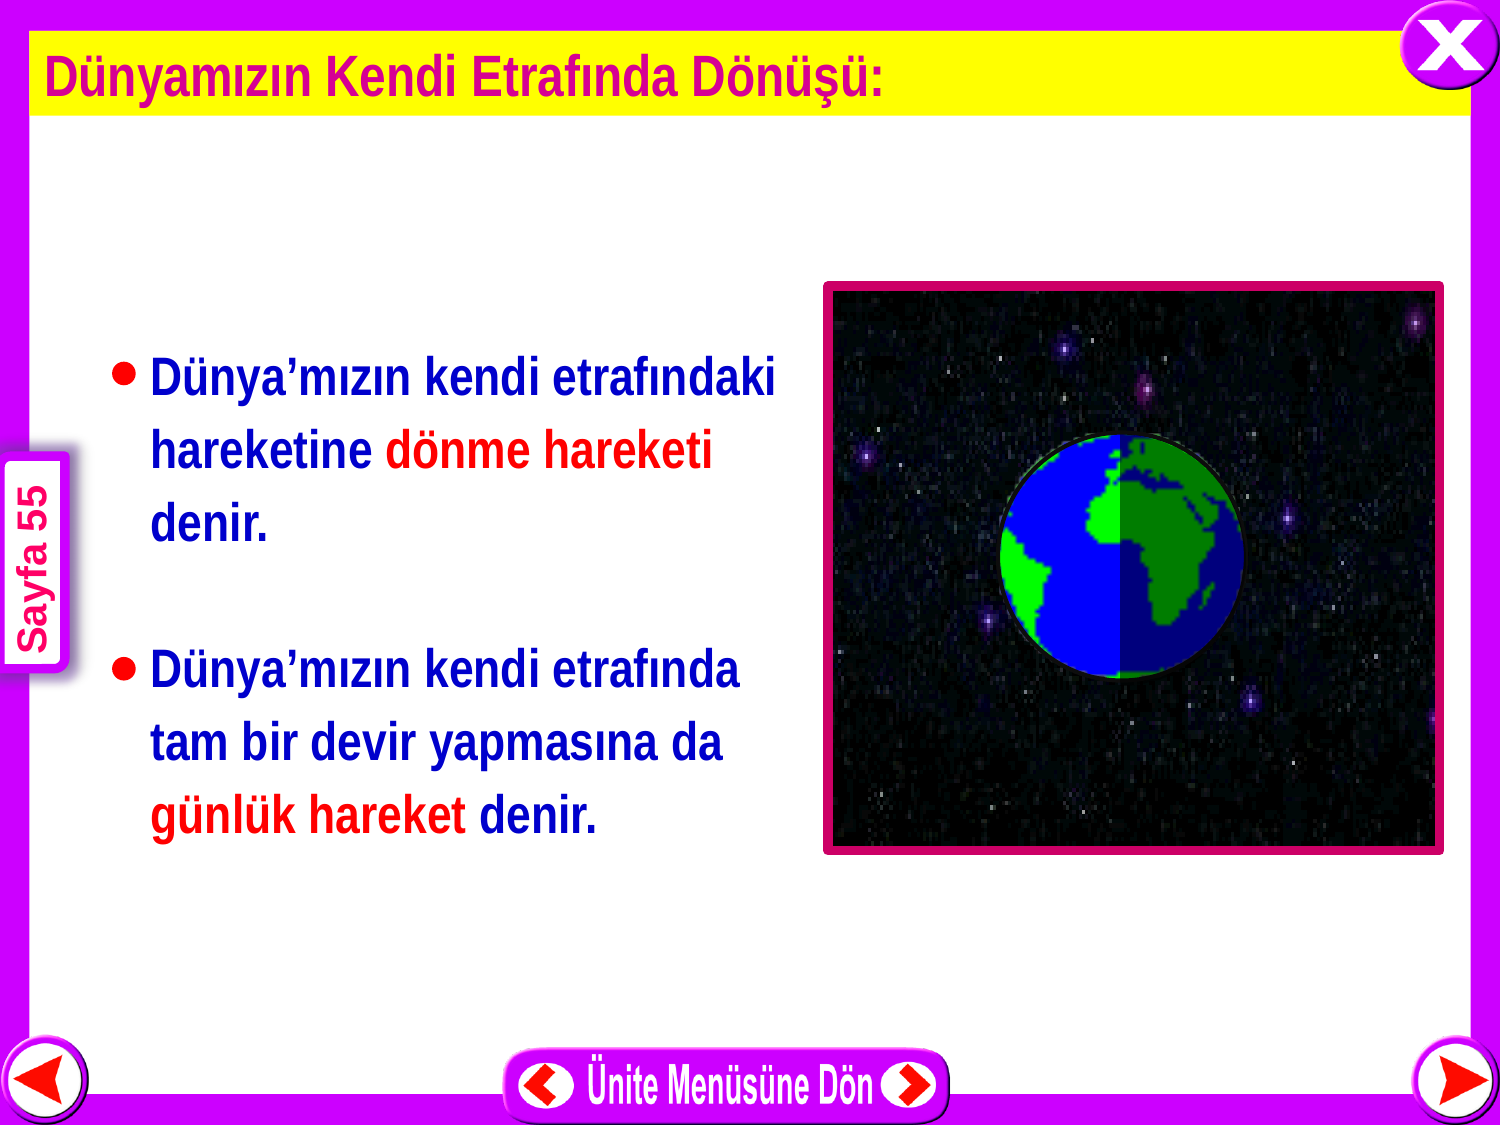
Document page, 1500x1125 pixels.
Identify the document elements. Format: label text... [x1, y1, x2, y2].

text_box [110, 654, 138, 683]
text_box [27, 29, 1473, 1096]
picture [0, 1034, 90, 1125]
picture [501, 1046, 952, 1125]
text_box [110, 359, 138, 388]
text_box [0, 454, 67, 668]
text_box [76, 278, 1427, 893]
picture [1410, 1034, 1500, 1125]
text_box Sayfa 55 [0, 470, 63, 670]
picture [1398, 0, 1500, 91]
text_box Dünya’mızın kendi etrafındaki hareketine dönme hareketi denir. Dünya’mızın kendi etrafında tam bir devir yapmasına da günlük hareket denir. [135, 326, 823, 852]
text_box Dünyamızın Kendi Etrafında Dönüşü: [29, 30, 1471, 116]
picture [832, 290, 1436, 847]
